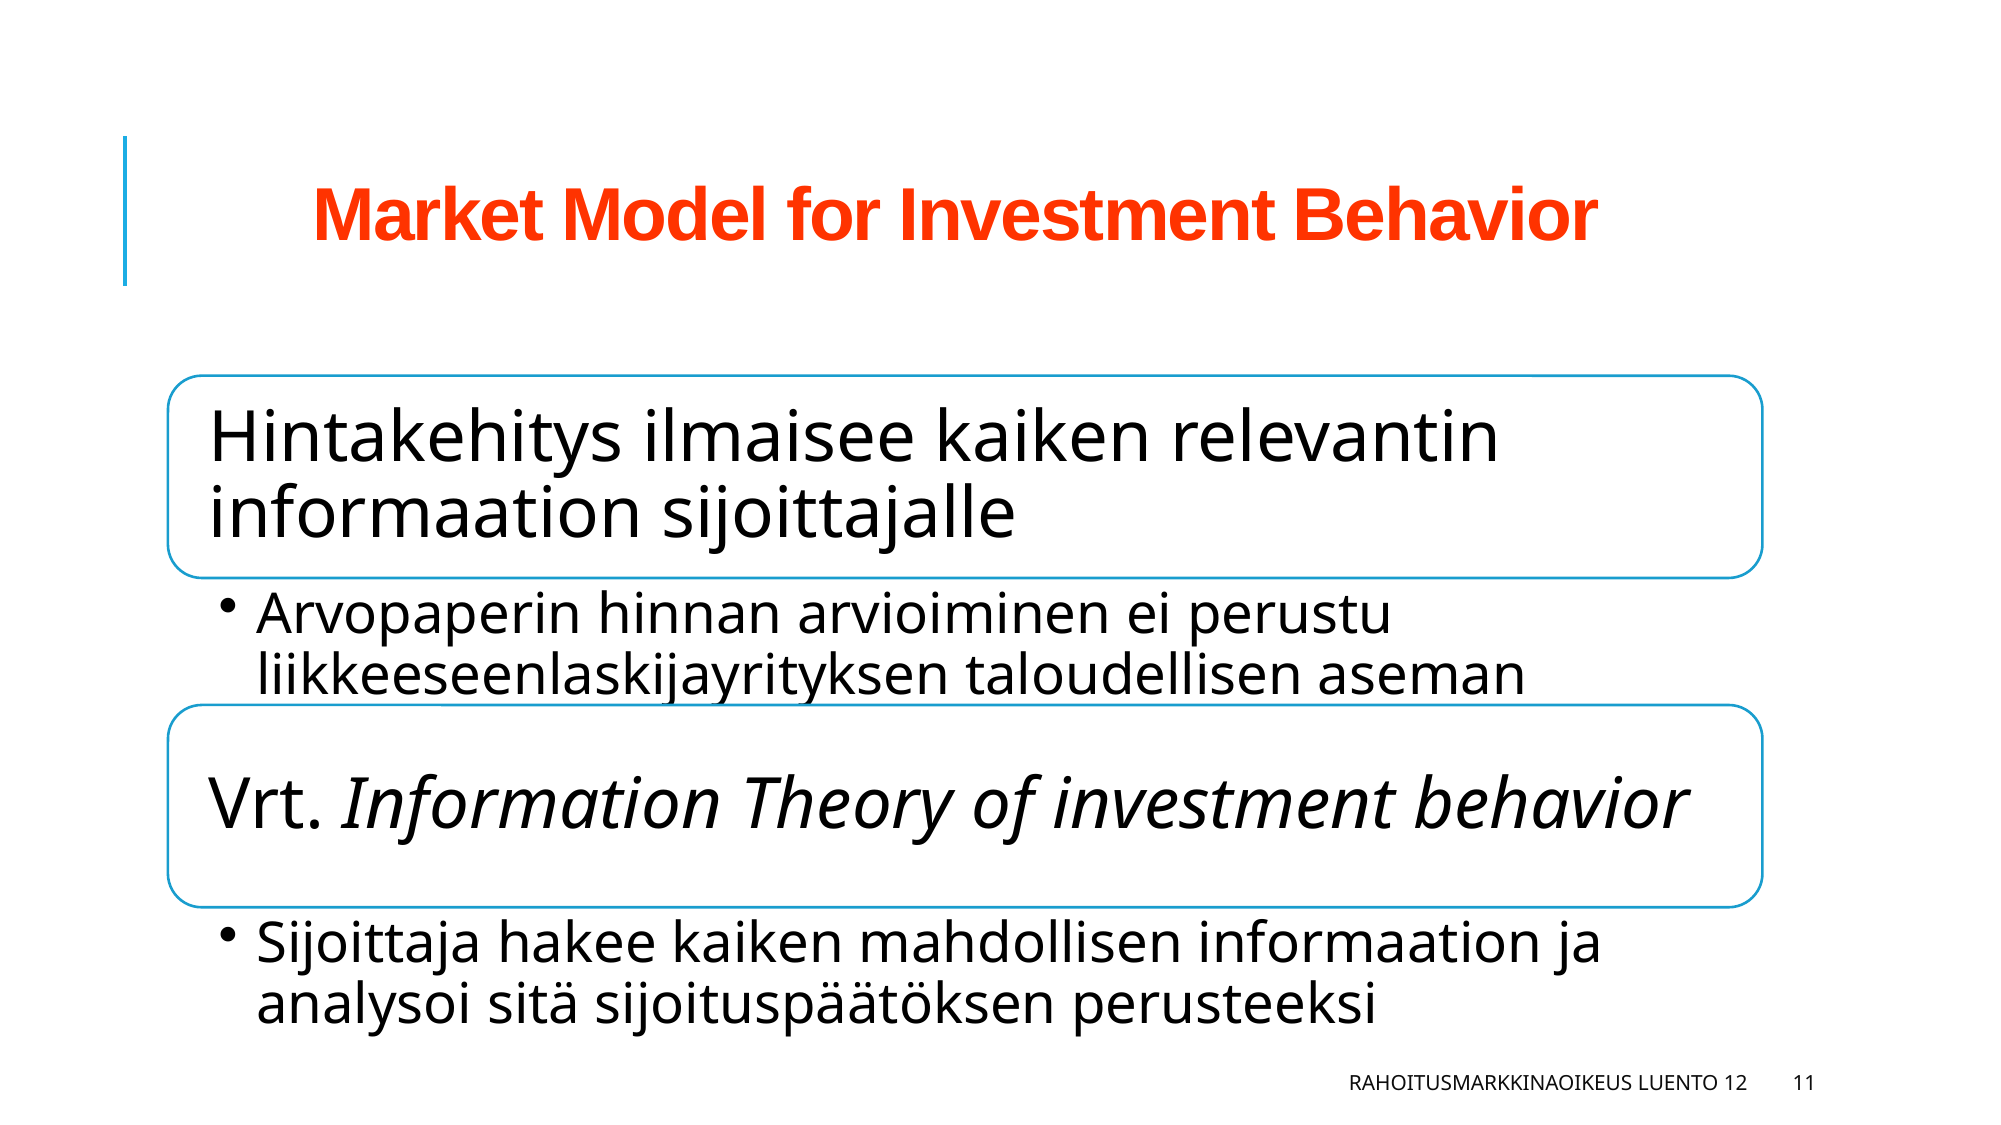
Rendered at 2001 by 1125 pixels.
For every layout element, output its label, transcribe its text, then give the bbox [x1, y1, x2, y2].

title Market Model for Investment Behavior [168, 96, 1763, 342]
slide_number 11 [1777, 1061, 1938, 1107]
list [167, 374, 1763, 1036]
footer Rahoitusmarkkinaoikeus luento 12 [794, 1061, 1763, 1107]
